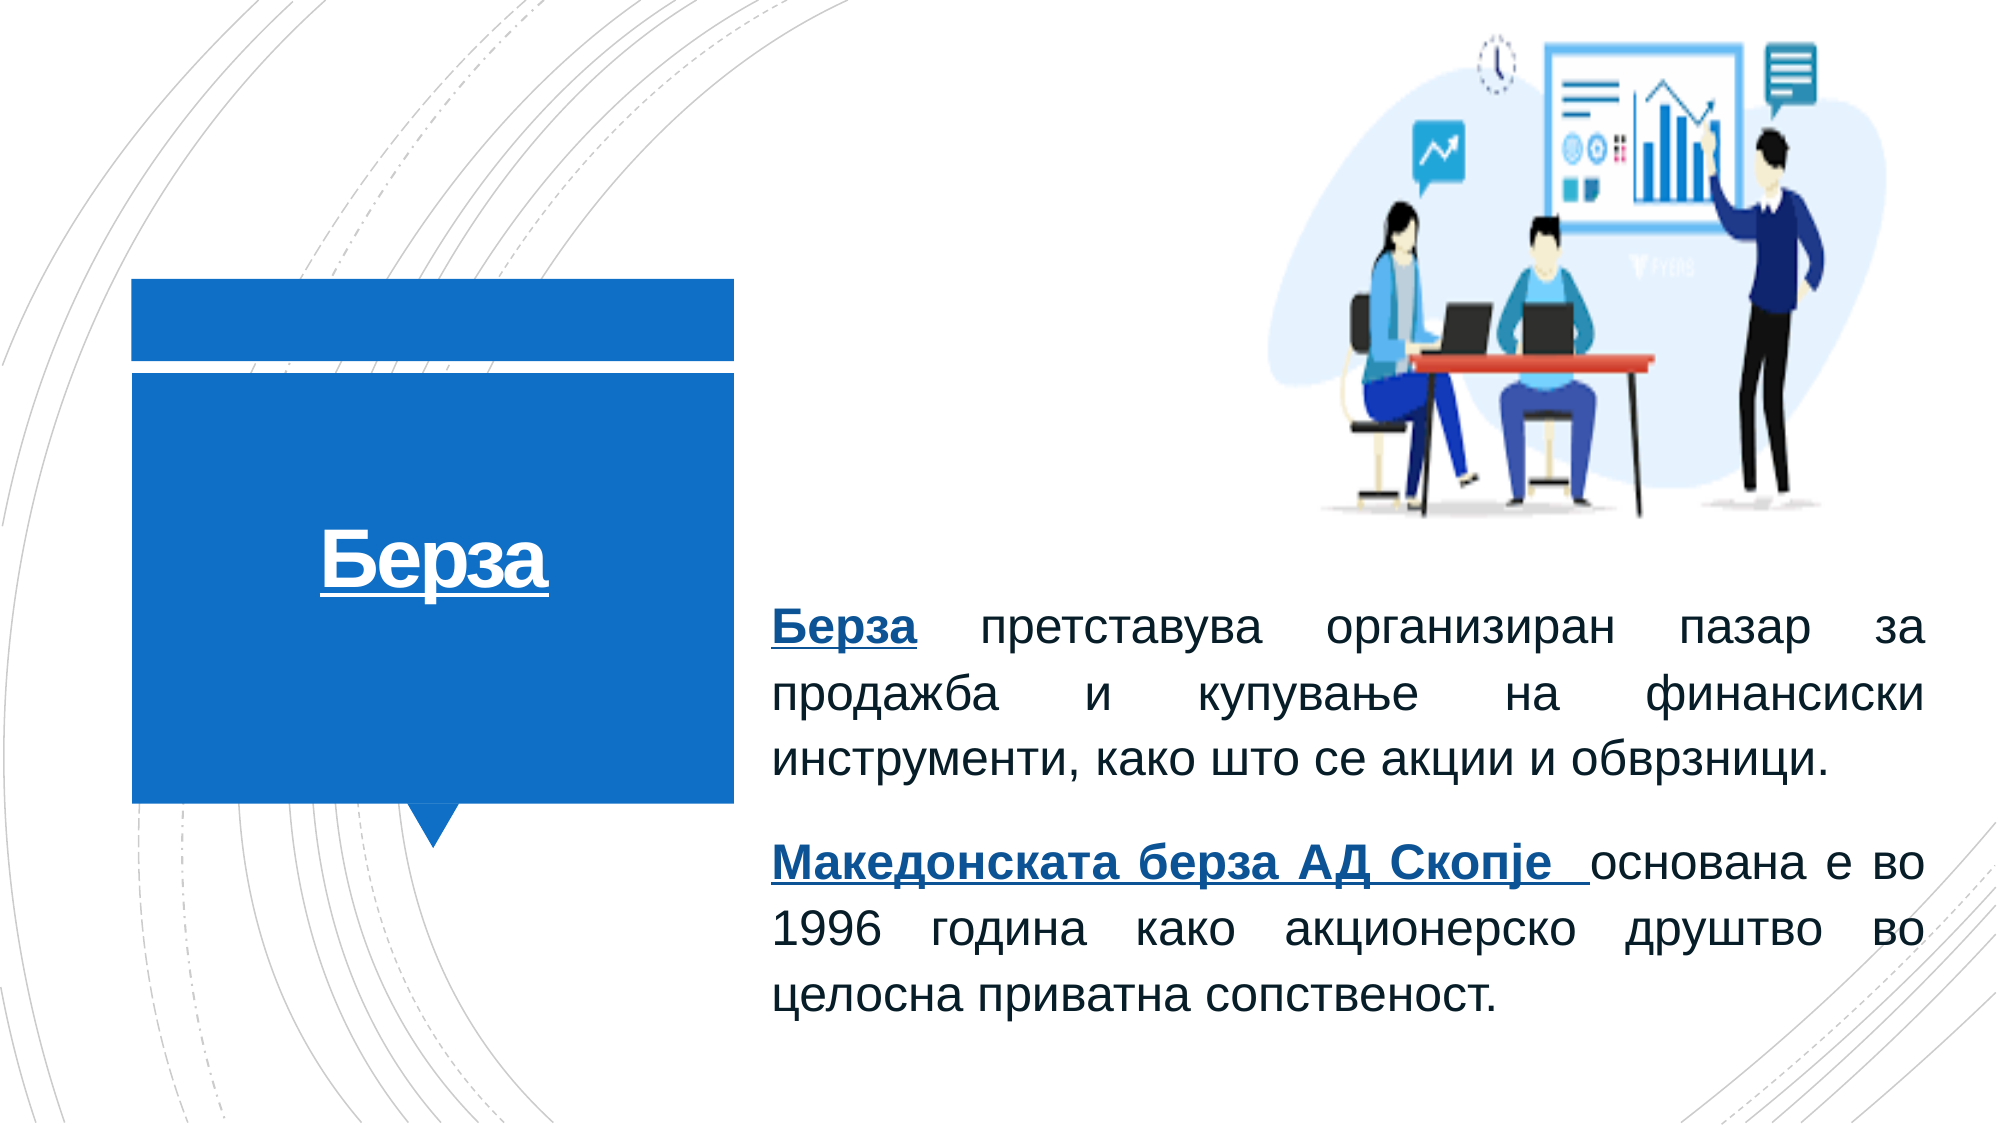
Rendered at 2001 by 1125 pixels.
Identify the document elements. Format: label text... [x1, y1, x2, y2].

list Берза претставува организиран пазар за продажба и купување на финансиски инструменти, како што се акции и обврзници. Македонската берза АД Скопје основана е во 1996 година како акционерско друштво во целосна приватна сопственост. [756, 471, 1941, 1125]
picture [1157, 0, 2000, 534]
title Берза [0, 453, 1157, 672]
